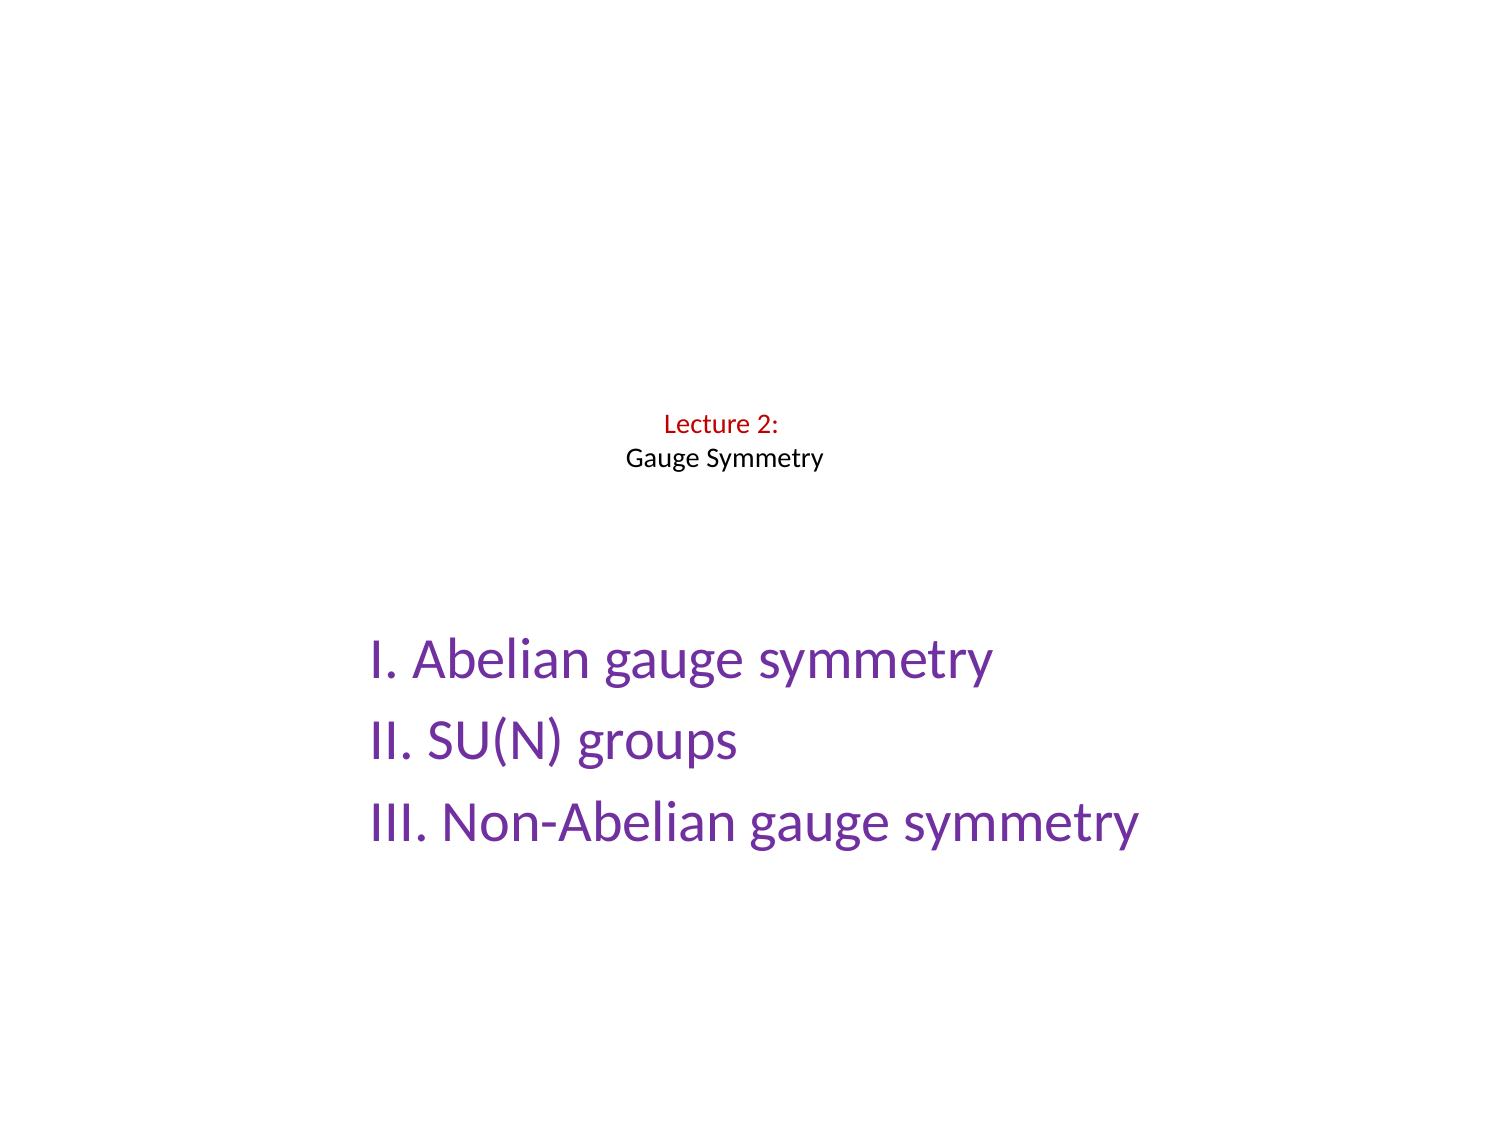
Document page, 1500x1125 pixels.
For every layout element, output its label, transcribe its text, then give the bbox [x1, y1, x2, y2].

title Lecture 2: Gauge Symmetry [50, 362, 1400, 550]
text_box I. Abelian gauge symmetry II. SU(N) groups III. Non-Abelian gauge symmetry [355, 612, 1168, 917]
